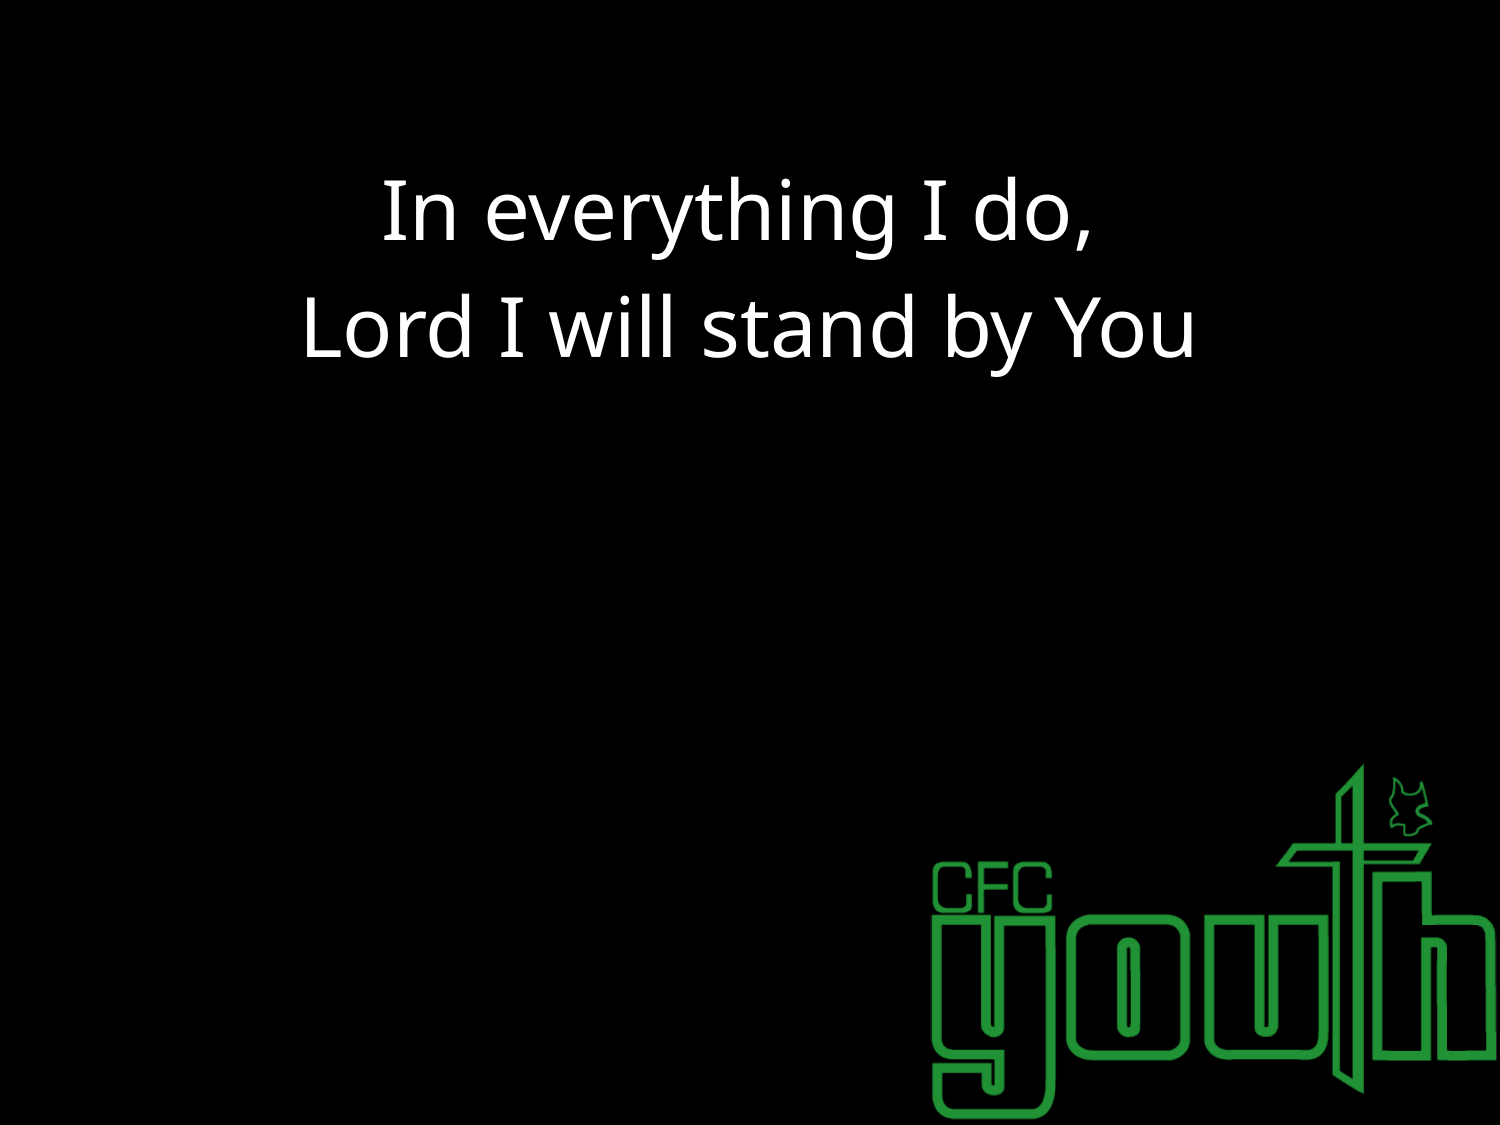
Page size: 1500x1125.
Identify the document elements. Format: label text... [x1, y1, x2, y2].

list In everything I do, Lord I will stand by You [75, 149, 1425, 893]
picture [912, 762, 1500, 1125]
